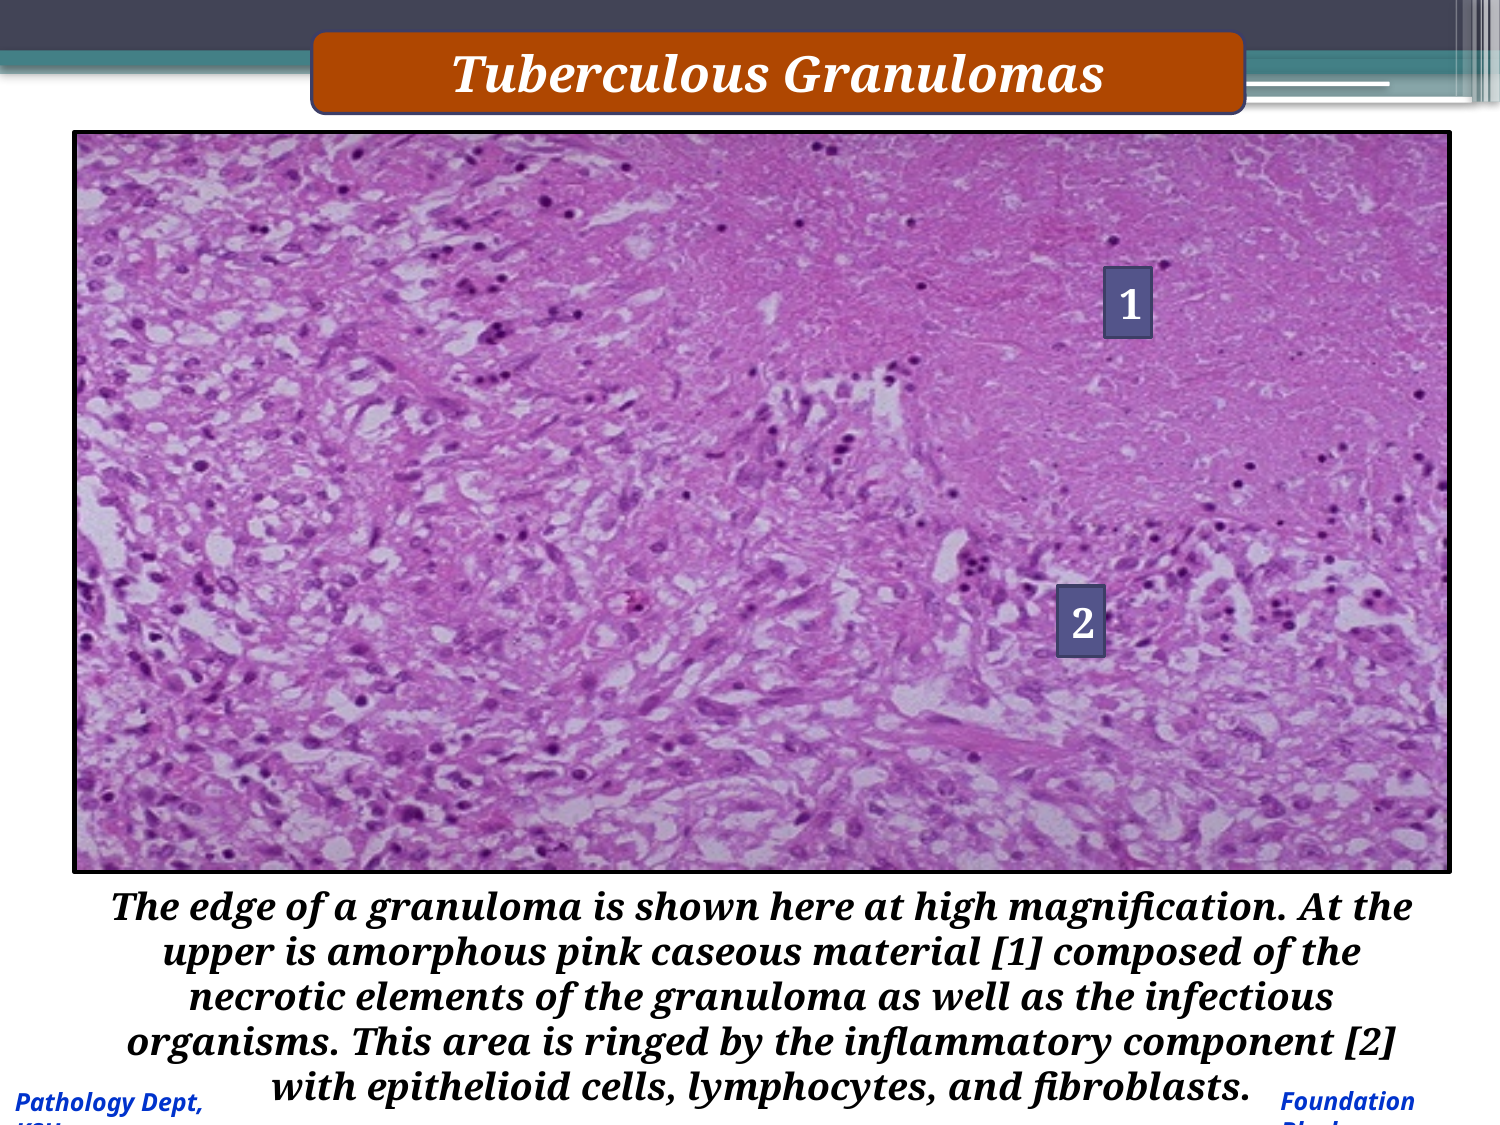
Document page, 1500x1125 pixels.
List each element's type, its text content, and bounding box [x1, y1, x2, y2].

text_box Foundation Block [1265, 1078, 1500, 1125]
text_box The edge of a granuloma is shown here at high magnification. At the upper is amorphous pink caseous material [1] composed of the necrotic elements of the granuloma as well as the infectious organisms. This area is ringed by the inflammatory component [2] with epithelioid cells, lymphocytes, and fibroblasts. [64, 875, 1459, 1115]
text_box Tuberculous Granulomas [310, 29, 1247, 116]
picture [76, 134, 1448, 870]
text_box Pathology Dept, KSU [0, 1079, 258, 1125]
